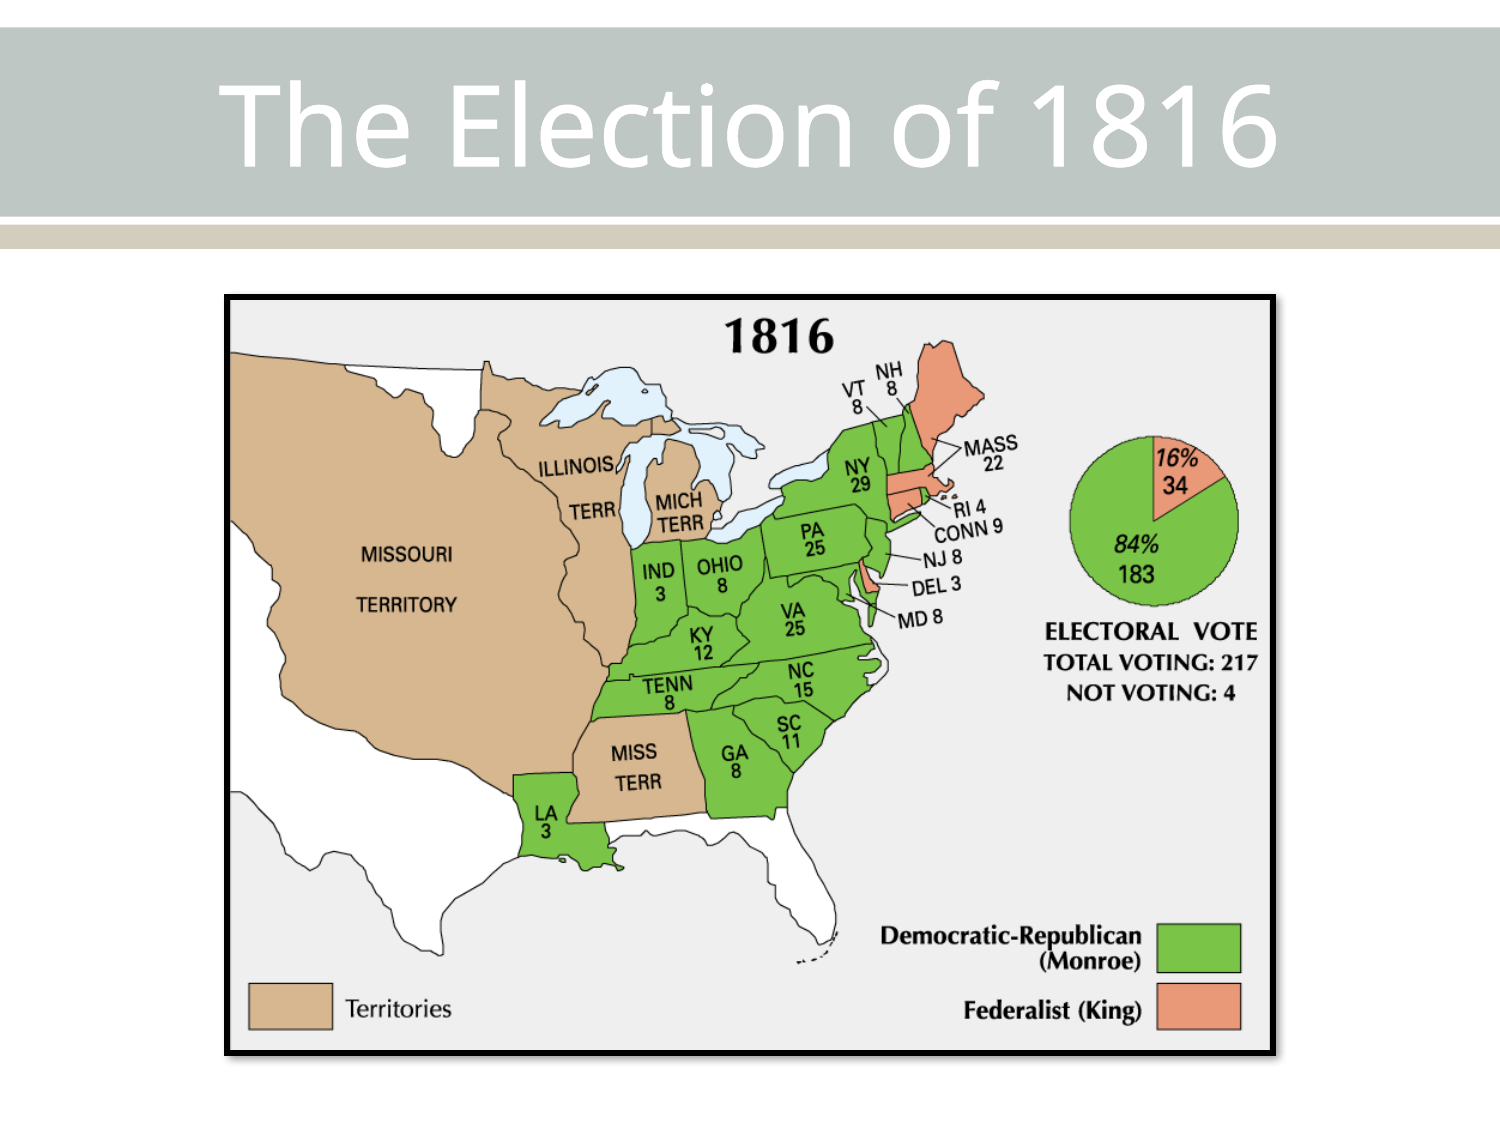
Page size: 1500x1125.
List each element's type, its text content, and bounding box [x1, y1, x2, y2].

picture [230, 299, 1270, 1051]
title The Election of 1816 [75, 29, 1425, 213]
